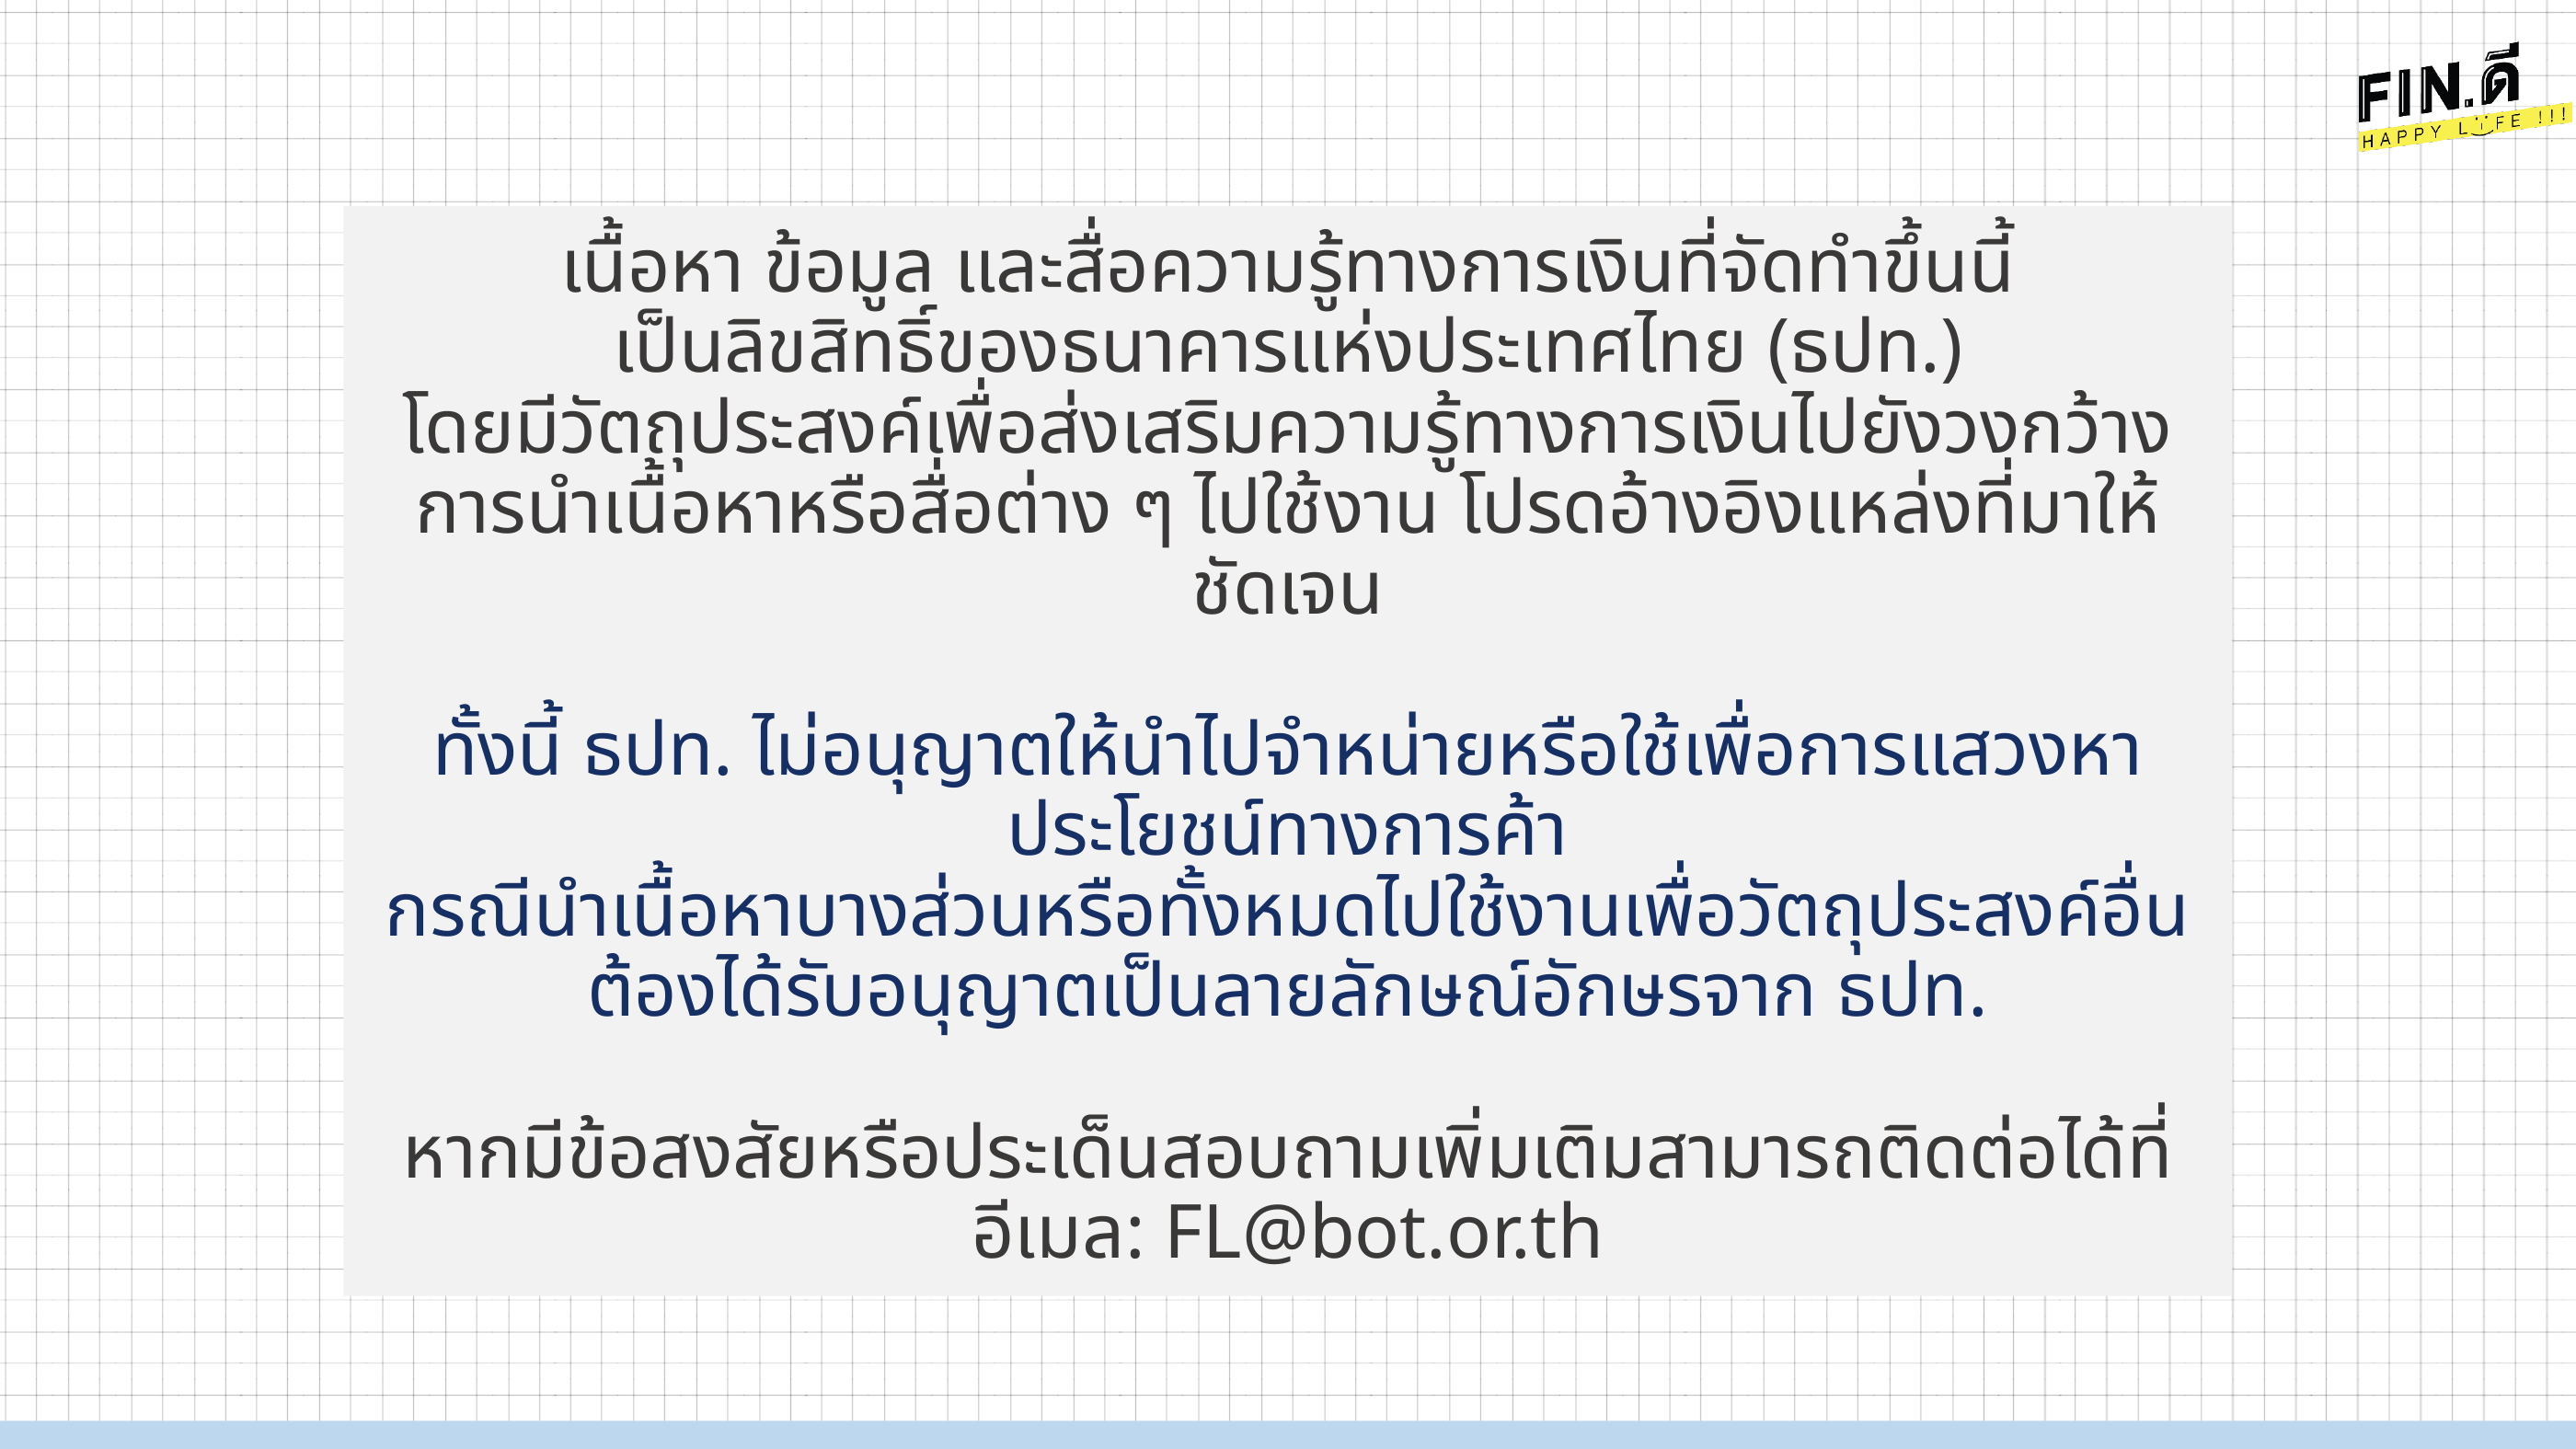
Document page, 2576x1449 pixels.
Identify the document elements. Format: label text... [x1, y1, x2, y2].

picture [0, 0, 2576, 1420]
text_box เนื้อหา ข้อมูล และสื่อความรู้ทางการเงินที่จัดทำขึ้นนี้ เป็นลิขสิทธิ์ของธนาคารแห่งประเทศไทย (ธปท.) โดยมีวัตถุประสงค์เพื่อส่งเสริมความรู้ทางการเงินไปยังวงกว้าง การนำเนื้อหาหรือสื่อต่าง ๆ ไปใช้งาน โปรดอ้างอิงแหล่งที่มาให้ชัดเจน ทั้งนี้ ธปท. ไม่อนุญาตให้นำไปจำหน่ายหรือใช้เพื่อการแสวงหาประโยชน์ทางการค้า กรณีนำเนื้อหาบางส่วนหรือทั้งหมดไปใช้งานเพื่อวัตถุประสงค์อื่น ต้องได้รับอนุญาตเป็นลายลักษณ์อักษรจาก ธปท. หากมีข้อสงสัยหรือประเด็นสอบถามเพิ่มเติมสามารถติดต่อได้ที่ อีเมล: FL@bot.or.th [343, 205, 2233, 1296]
